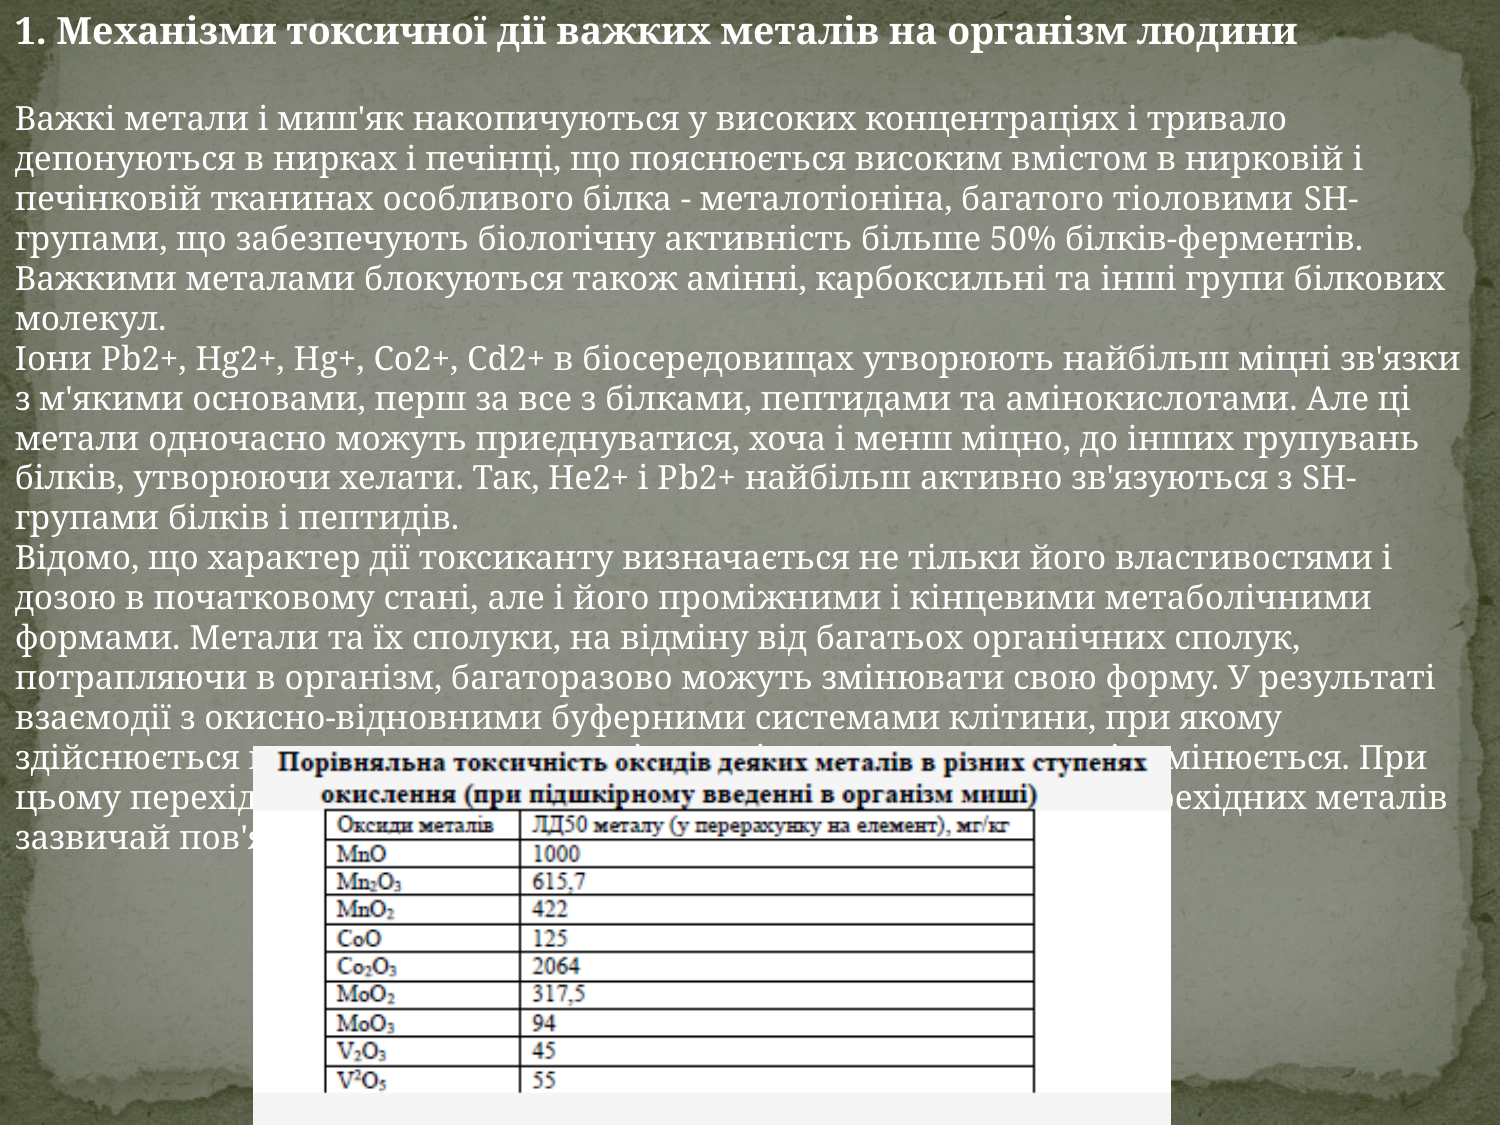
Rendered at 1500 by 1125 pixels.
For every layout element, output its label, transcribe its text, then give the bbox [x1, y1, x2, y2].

picture [253, 746, 1171, 1125]
text_box 1. Механізми токсичної дії важких металів на організм людини Важкі метали і миш'як накопичуються у високих концентраціях і тривало депонуються в нирках і печінці, що пояснюється високим вмістом в нирковій і печінковій тканинах особливого білка - металотіоніна, багатого тіоловими SH-групами, що забезпечують біологічну активність більше 50% білків-ферментів. Важкими металами блокуються також амінні, карбоксильні та інші групи білкових молекул. Іони Рb2+, Hg2+, Нg+, Со2+, Сd2+ в біосередовищах утворюють найбільш міцні зв'язки з м'якими основами, перш за все з білками, пептидами та амінокислотами. Але ці метали одночасно можуть приєднуватися, хоча і менш міцно, до інших групувань білків, утворюючи хелати. Так, Не2+ і Рb2+ найбільш активно зв'язуються з SН-групами білків і пептидів. Відомо, що характер дії токсиканту визначається не тільки його властивостями і дозою в початковому стані, але і його проміжними і кінцевими метаболічними формами. Метали та їх сполуки, на відміну від багатьох органічних сполук, потрапляючи в організм, багаторазово можуть змінювати свою форму. У результаті взаємодії з окисно-відновними буферними системами клітини, при якому здійснюється перенесення електронів, ступінь окислення металів змінюється. При цьому перехід в стан нижчого ступеня окислення для більшості перехідних металів зазвичай пов'язаний зі зменшенням їх токсичності (табл.). [0, 0, 1500, 864]
